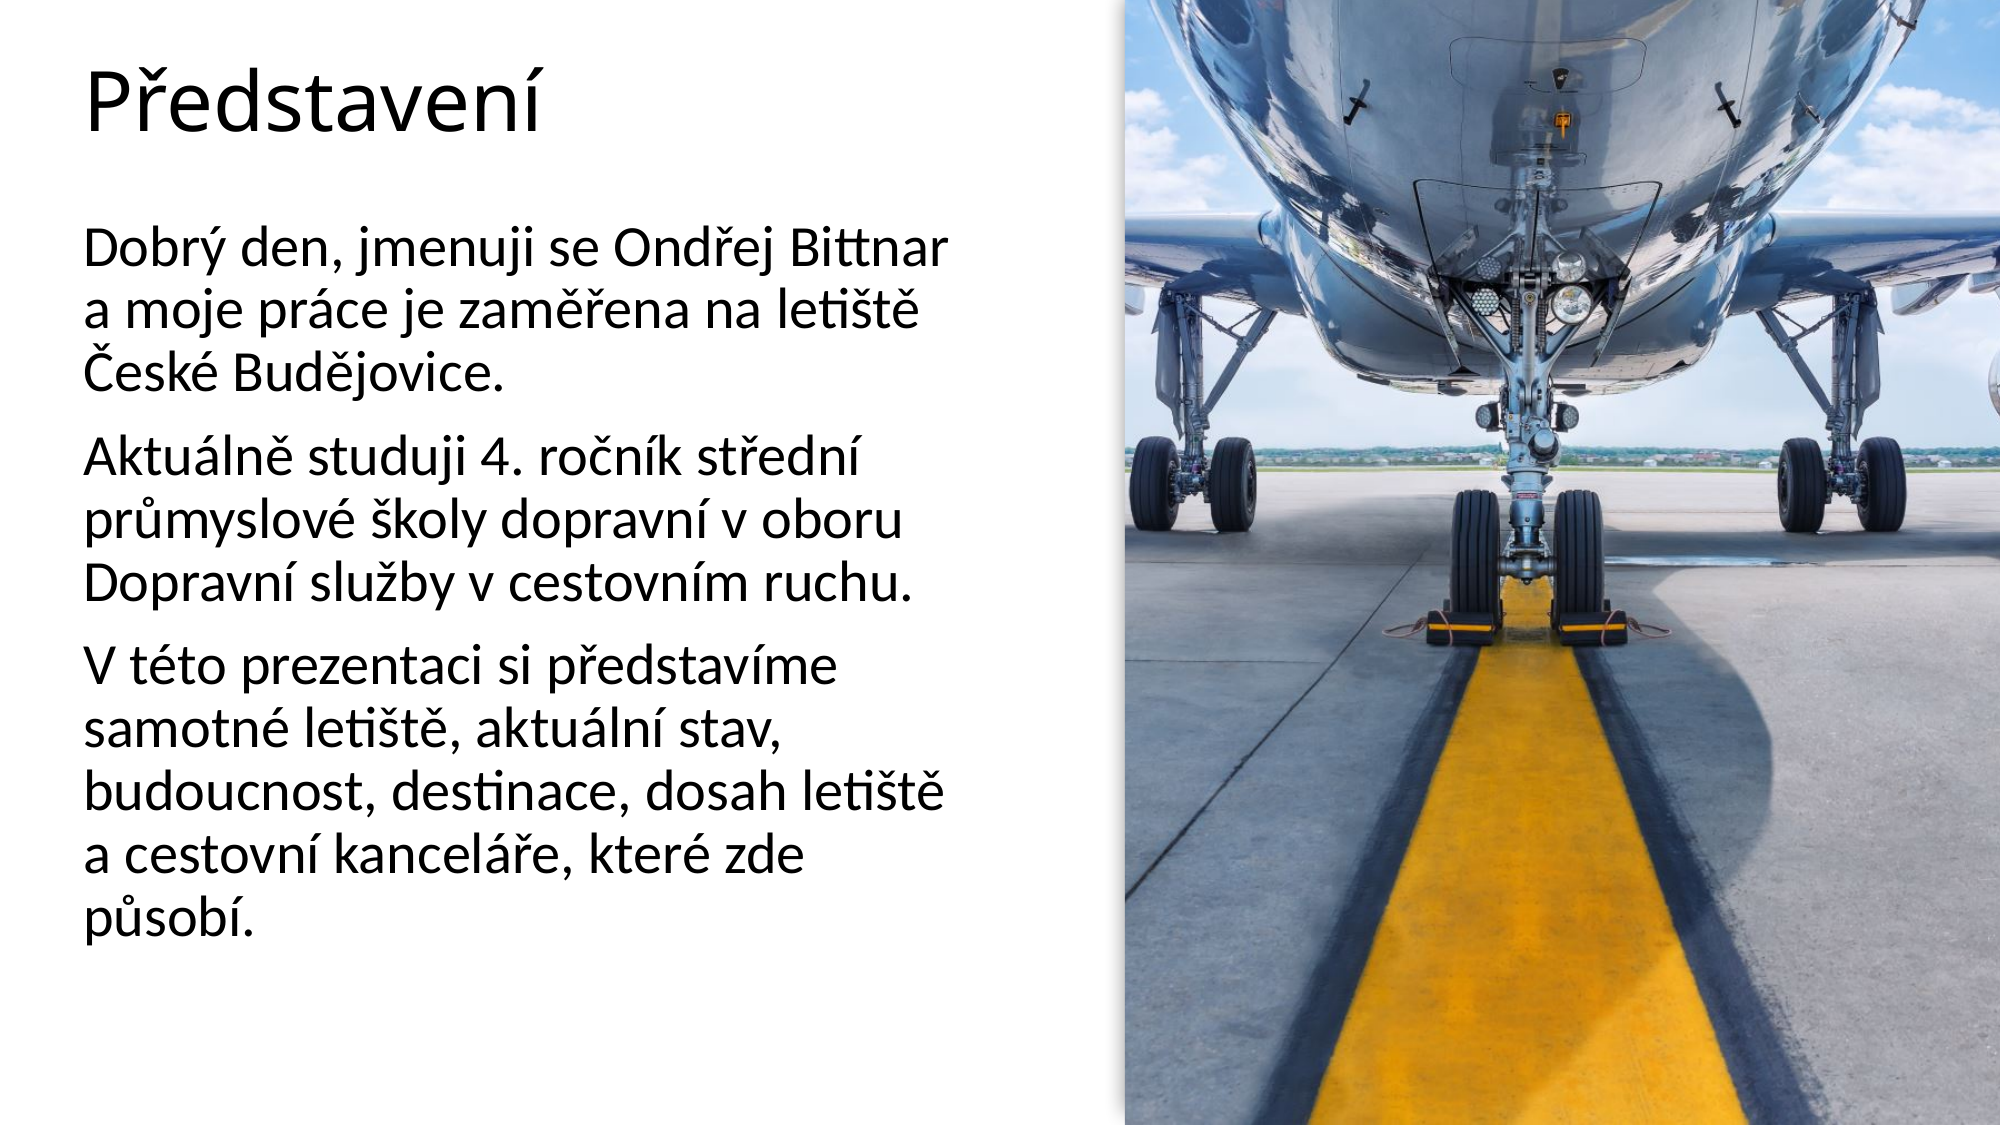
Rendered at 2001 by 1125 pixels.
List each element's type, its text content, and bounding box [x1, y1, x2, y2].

text_box [0, 0, 1124, 1125]
picture [1124, 0, 2000, 1125]
title Představení [68, 0, 907, 208]
list Dobrý den, jmenuji se Ondřej Bittnar a moje práce je zaměřena na letiště České Budějovice. Aktuálně studuji 4. ročník střední průmyslové školy dopravní v oboru Dopravní služby v cestovním ruchu. V této prezentaci si představíme samotné letiště, aktuální stav, budoucnost, destinace, dosah letiště a cestovní kanceláře, které zde působí. [68, 208, 982, 1084]
